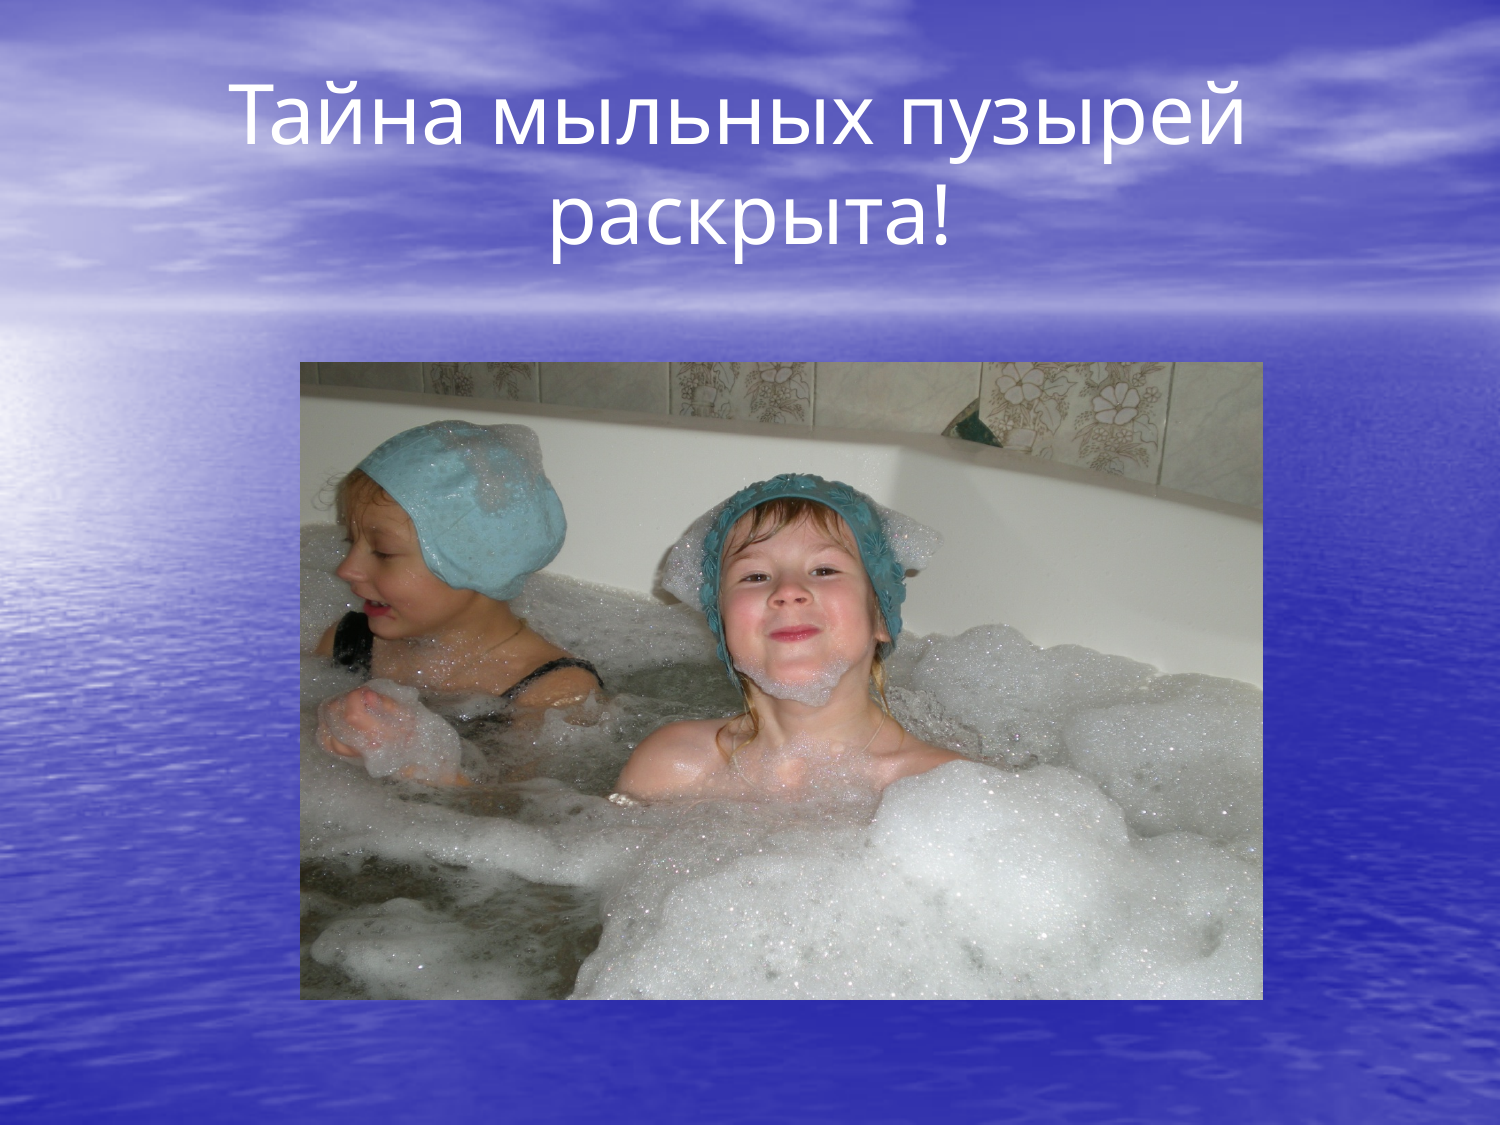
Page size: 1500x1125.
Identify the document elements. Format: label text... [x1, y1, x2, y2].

title Тайна мыльных пузырей раскрыта! [74, 47, 1426, 276]
picture [299, 362, 1263, 1001]
